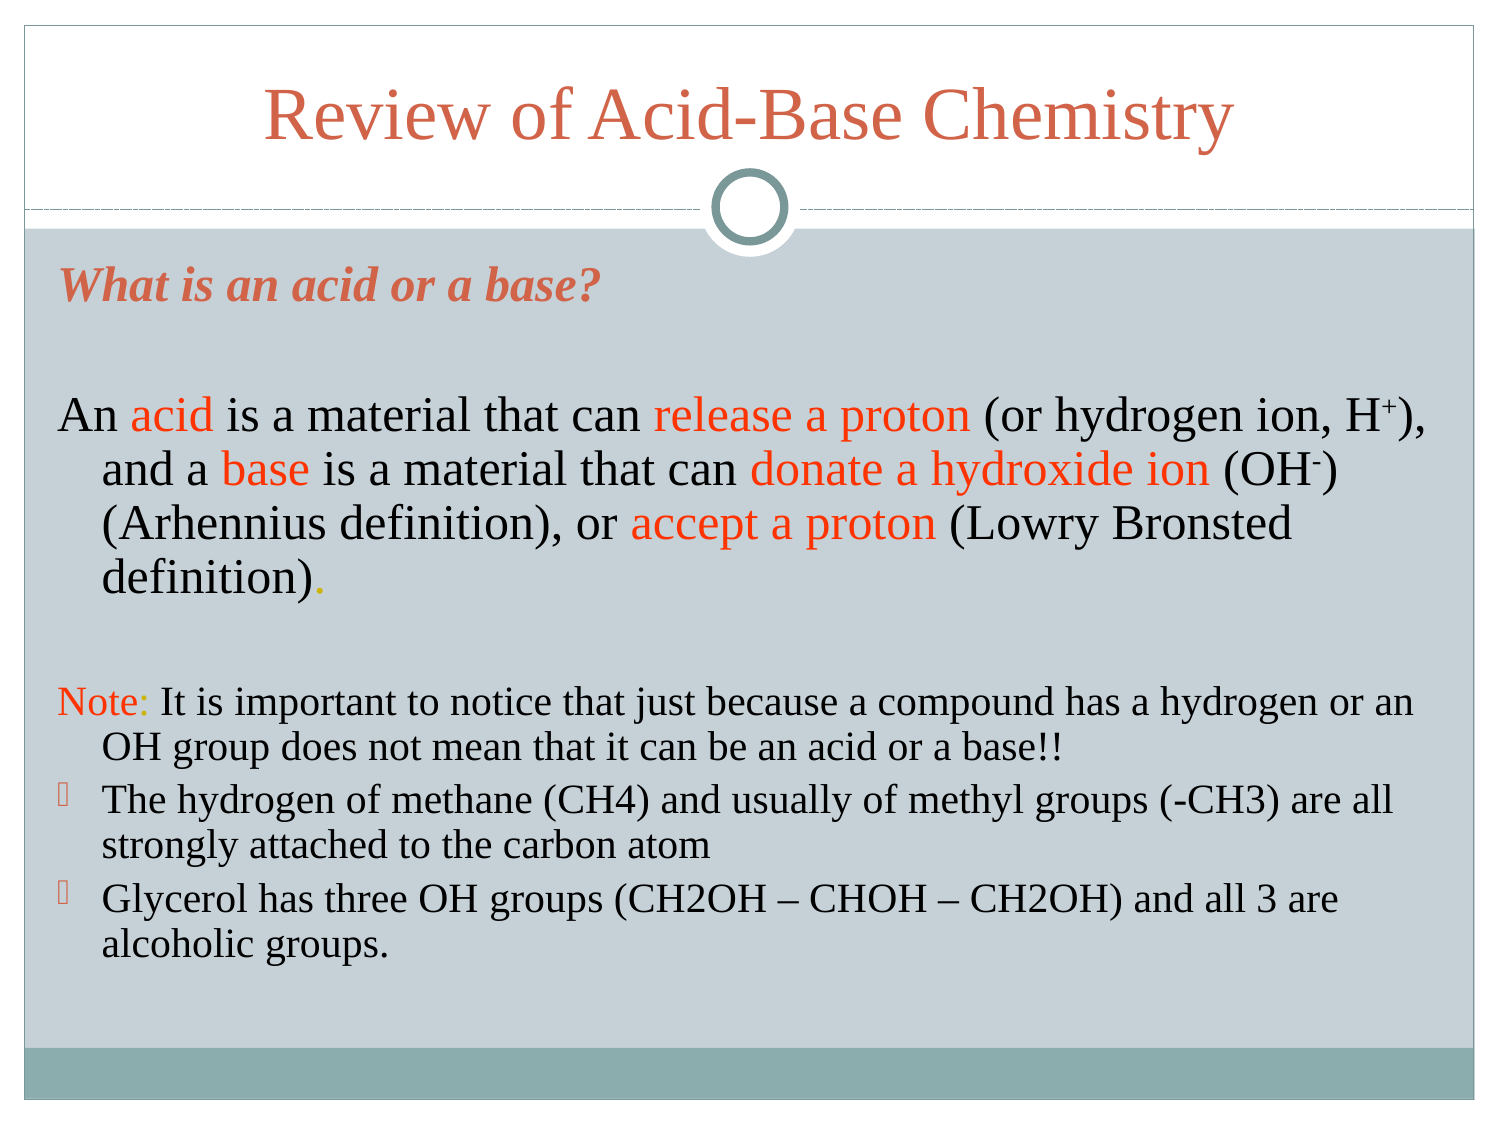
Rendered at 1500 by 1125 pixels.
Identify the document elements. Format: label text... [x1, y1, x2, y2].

title Review of Acid-Base Chemistry [48, 36, 1450, 163]
list What is an acid or a base? An acid is a material that can release a proton (or hydrogen ion, H+), and a base is a material that can donate a hydroxide ion (OH-) (Arhennius definition), or accept a proton (Lowry Bronsted definition). Note: It is important to notice that just because a compound has a hydrogen or an OH group does not mean that it can be an acid or a base!! The hydrogen of methane (CH4) and usually of methyl groups (-CH3) are all strongly attached to the carbon atom Glycerol has three OH groups (CH2OH – CHOH – CH2OH) and all 3 are alcoholic groups. [48, 249, 1446, 1001]
